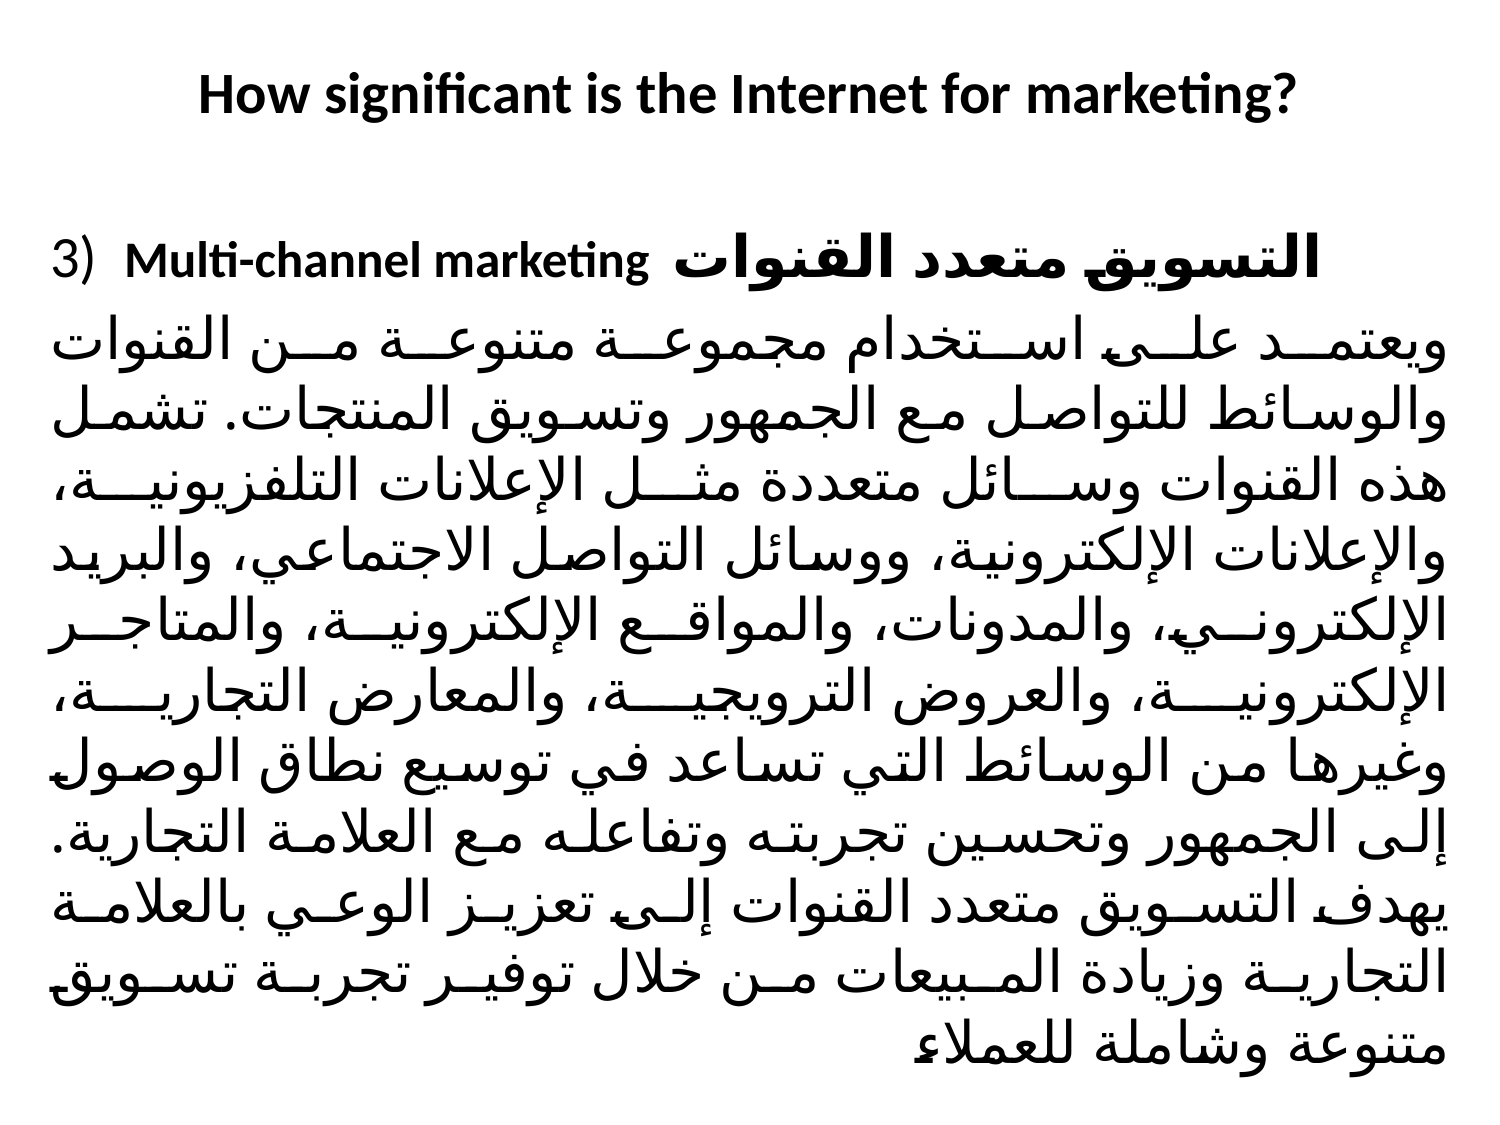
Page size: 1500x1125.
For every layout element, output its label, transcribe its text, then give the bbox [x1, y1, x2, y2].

subtitle How significant is the Internet for marketing? 3) Multi-channel marketing التسويق متعدد القنوات ويعتمد على استخدام مجموعة متنوعة من القنوات والوسائط للتواصل مع الجمهور وتسويق المنتجات. تشمل هذه القنوات وسائل متعددة مثل الإعلانات التلفزيونية، والإعلانات الإلكترونية، ووسائل التواصل الاجتماعي، والبريد الإلكتروني، والمدونات، والمواقع الإلكترونية، والمتاجر الإلكترونية، والعروض الترويجية، والمعارض التجارية، وغيرها من الوسائط التي تساعد في توسيع نطاق الوصول إلى الجمهور وتحسين تجربته وتفاعله مع العلامة التجارية. يهدف التسويق متعدد القنوات إلى تعزيز الوعي بالعلامة التجارية وزيادة المبيعات من خلال توفير تجربة تسويق متنوعة وشاملة للعملاء [35, 46, 1465, 1090]
